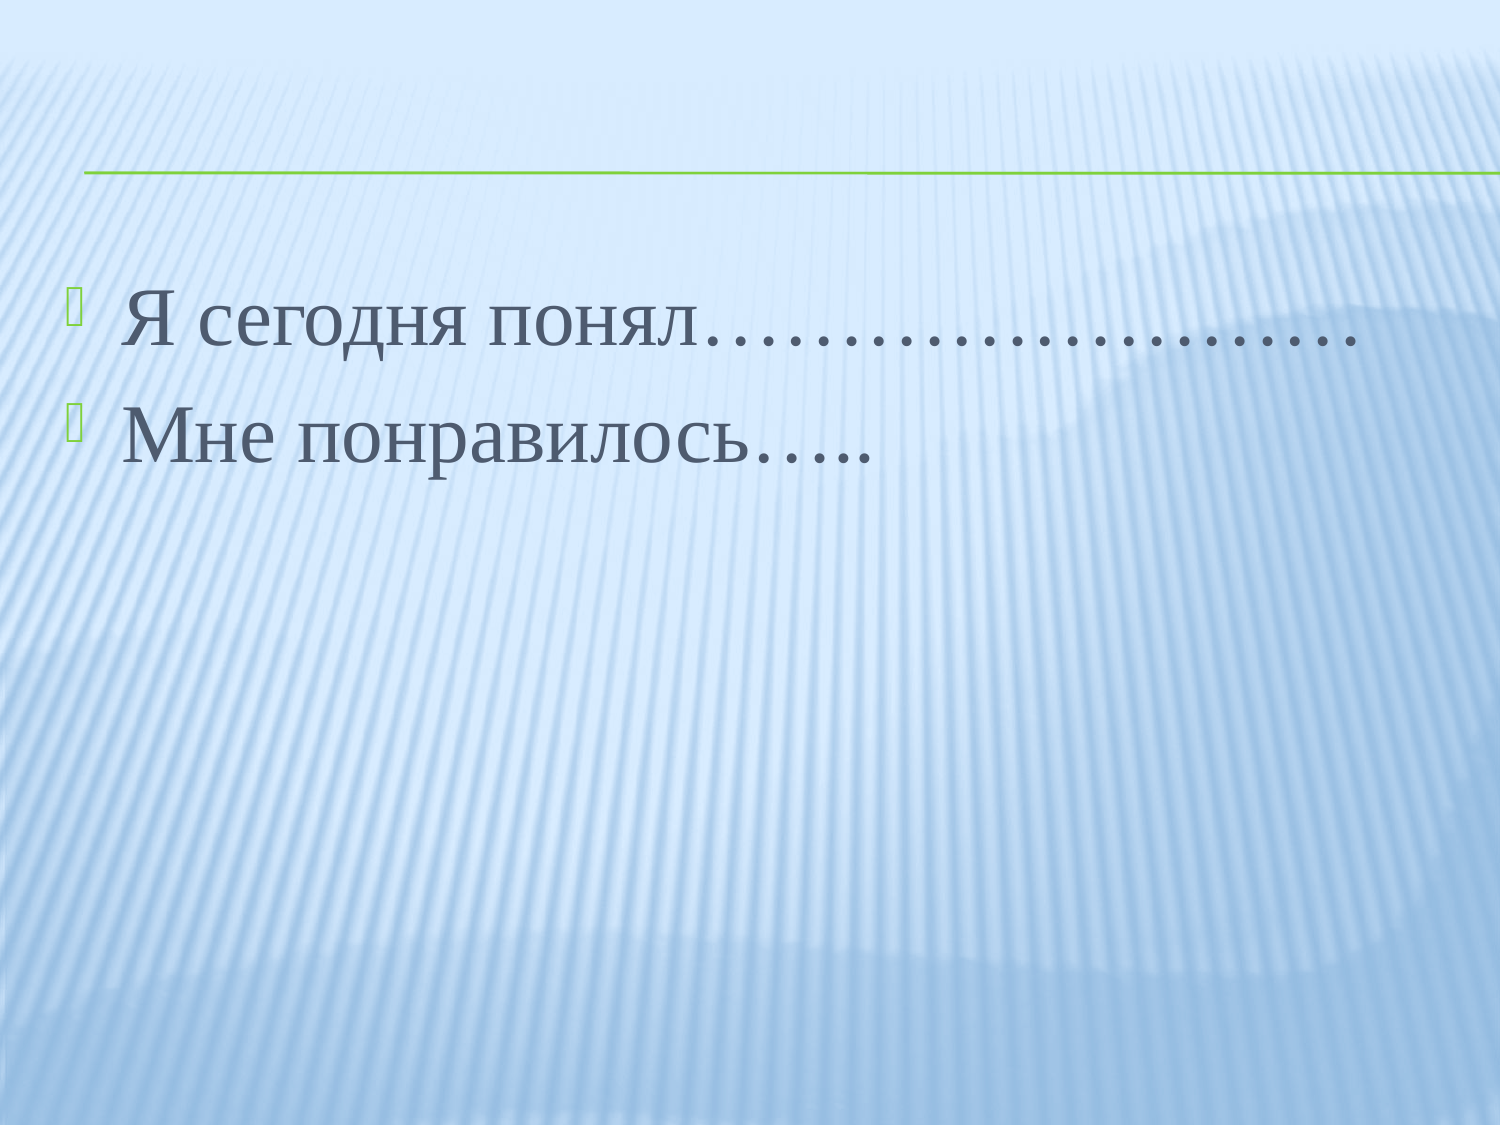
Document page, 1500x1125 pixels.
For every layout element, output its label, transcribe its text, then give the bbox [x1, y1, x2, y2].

list Я сегодня понял…………………… Мне понравилось….. [50, 254, 1475, 998]
